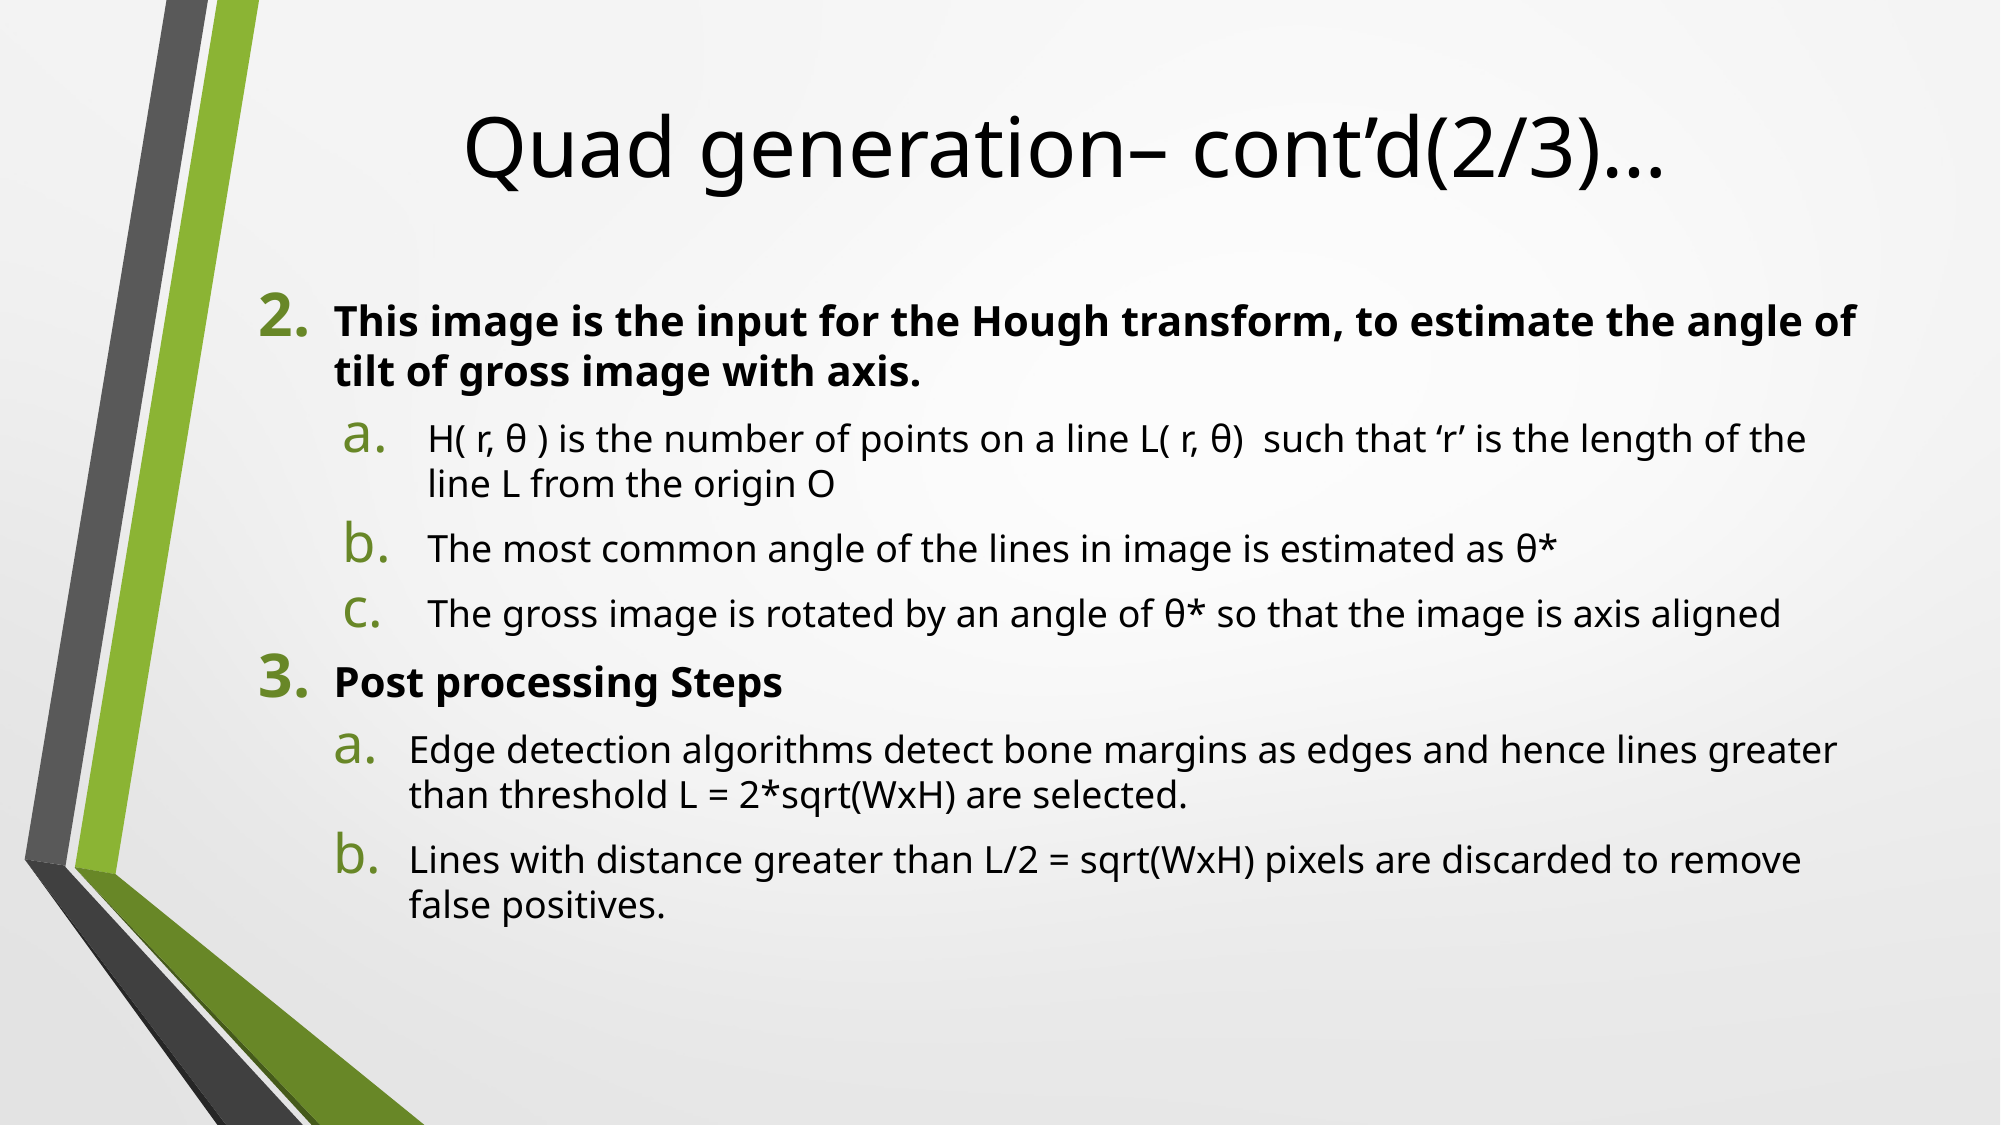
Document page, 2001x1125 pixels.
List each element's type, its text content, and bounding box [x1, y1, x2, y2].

list This image is the input for the Hough transform, to estimate the angle of tilt of gross image with axis. H( r, θ ) is the number of points on a line L( r, θ) such that ‘r’ is the length of the line L from the origin O The most common angle of the lines in image is estimated as θ* The gross image is rotated by an angle of θ* so that the image is axis aligned Post processing Steps Edge detection algorithms detect bone margins as edges and hence lines greater than threshold L = 2*sqrt(WxH) are selected. Lines with distance greater than L/2 = sqrt(WxH) pixels are discarded to remove false positives. [243, 203, 1887, 1018]
title Quad generation– cont’d(2/3)… [243, 0, 1887, 203]
